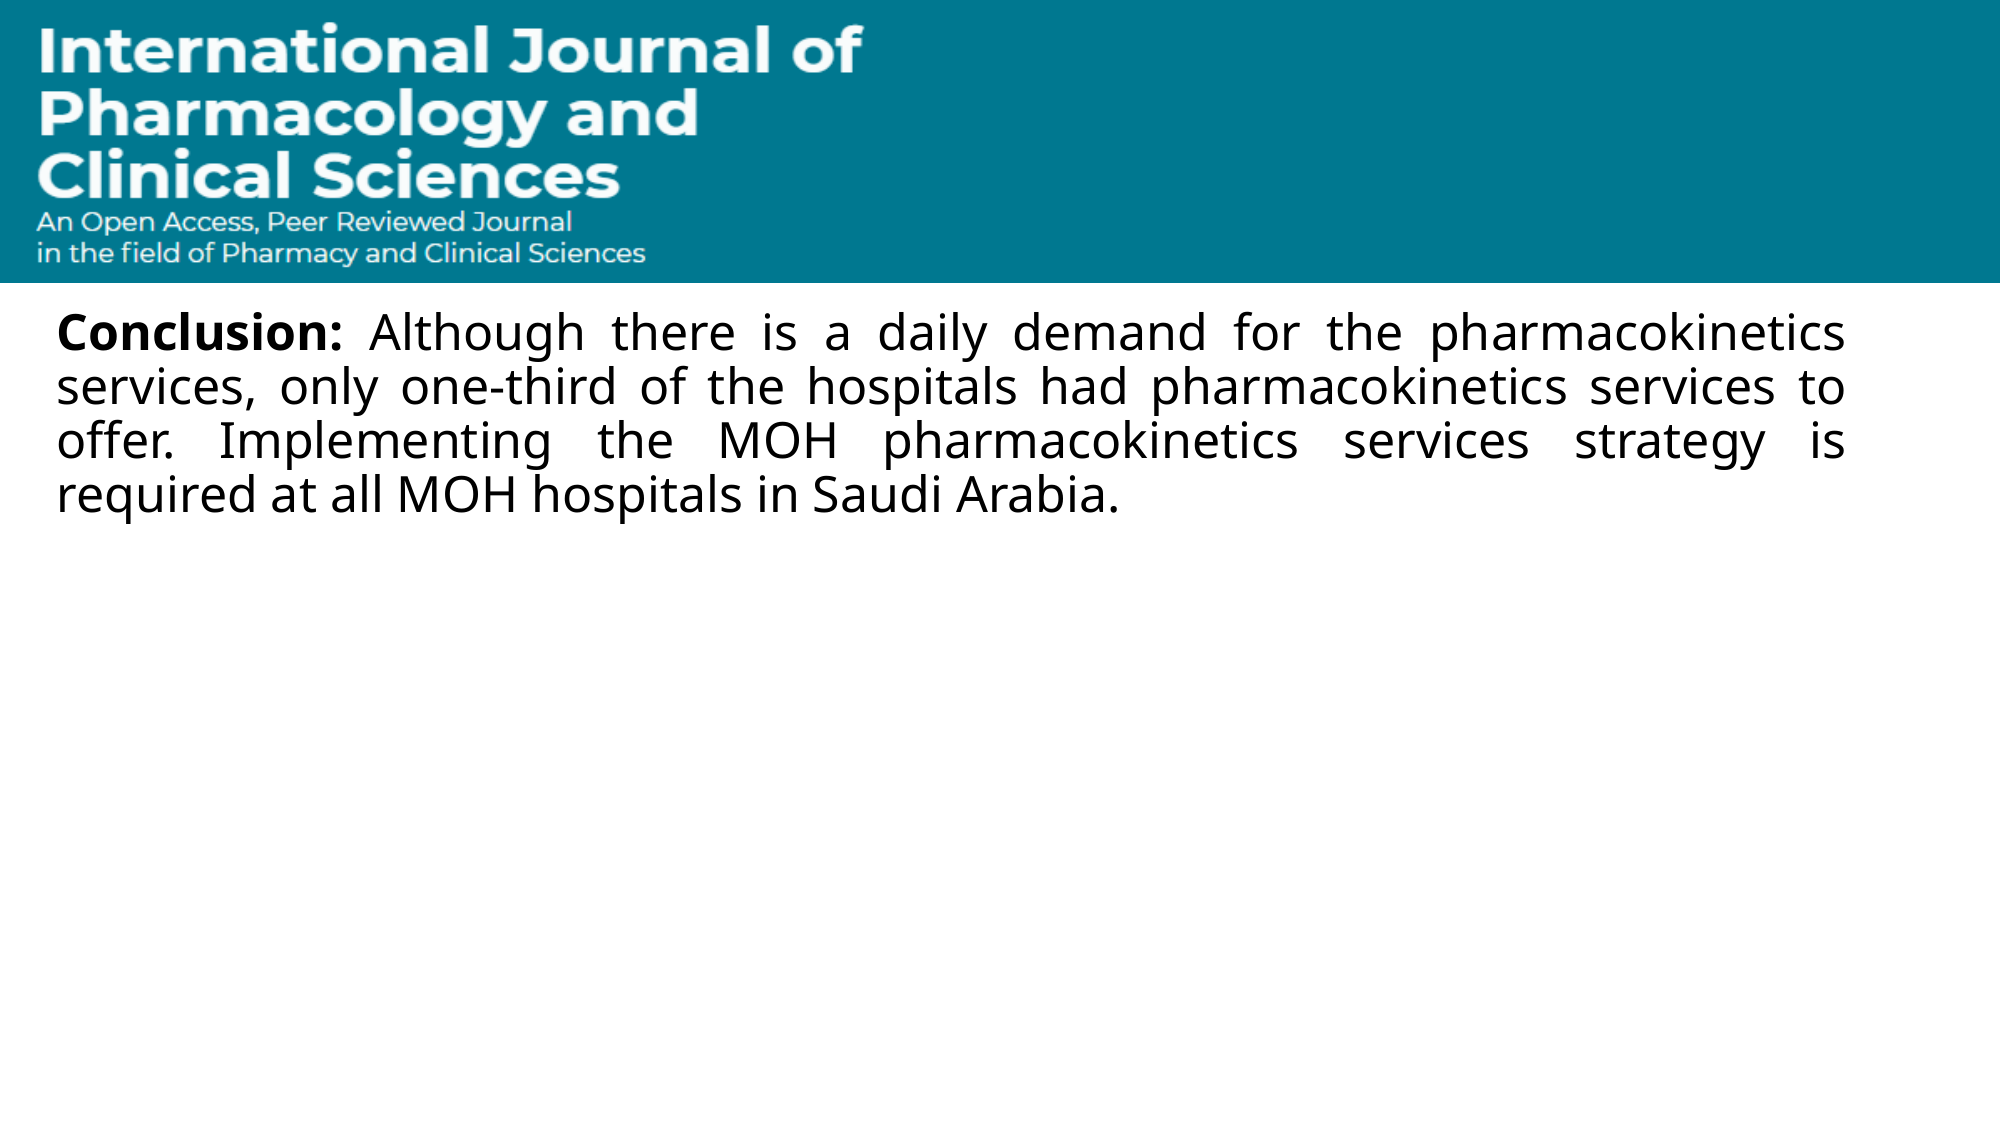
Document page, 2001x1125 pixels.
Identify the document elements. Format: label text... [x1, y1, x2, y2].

list Conclusion: Although there is a daily demand for the pharmacokinetics services, only one-third of the hospitals had pharmacokinetics services to offer. Implementing the MOH pharmacokinetics services strategy is required at all MOH hospitals in Saudi Arabia. [41, 299, 1863, 842]
picture [0, 0, 2000, 283]
